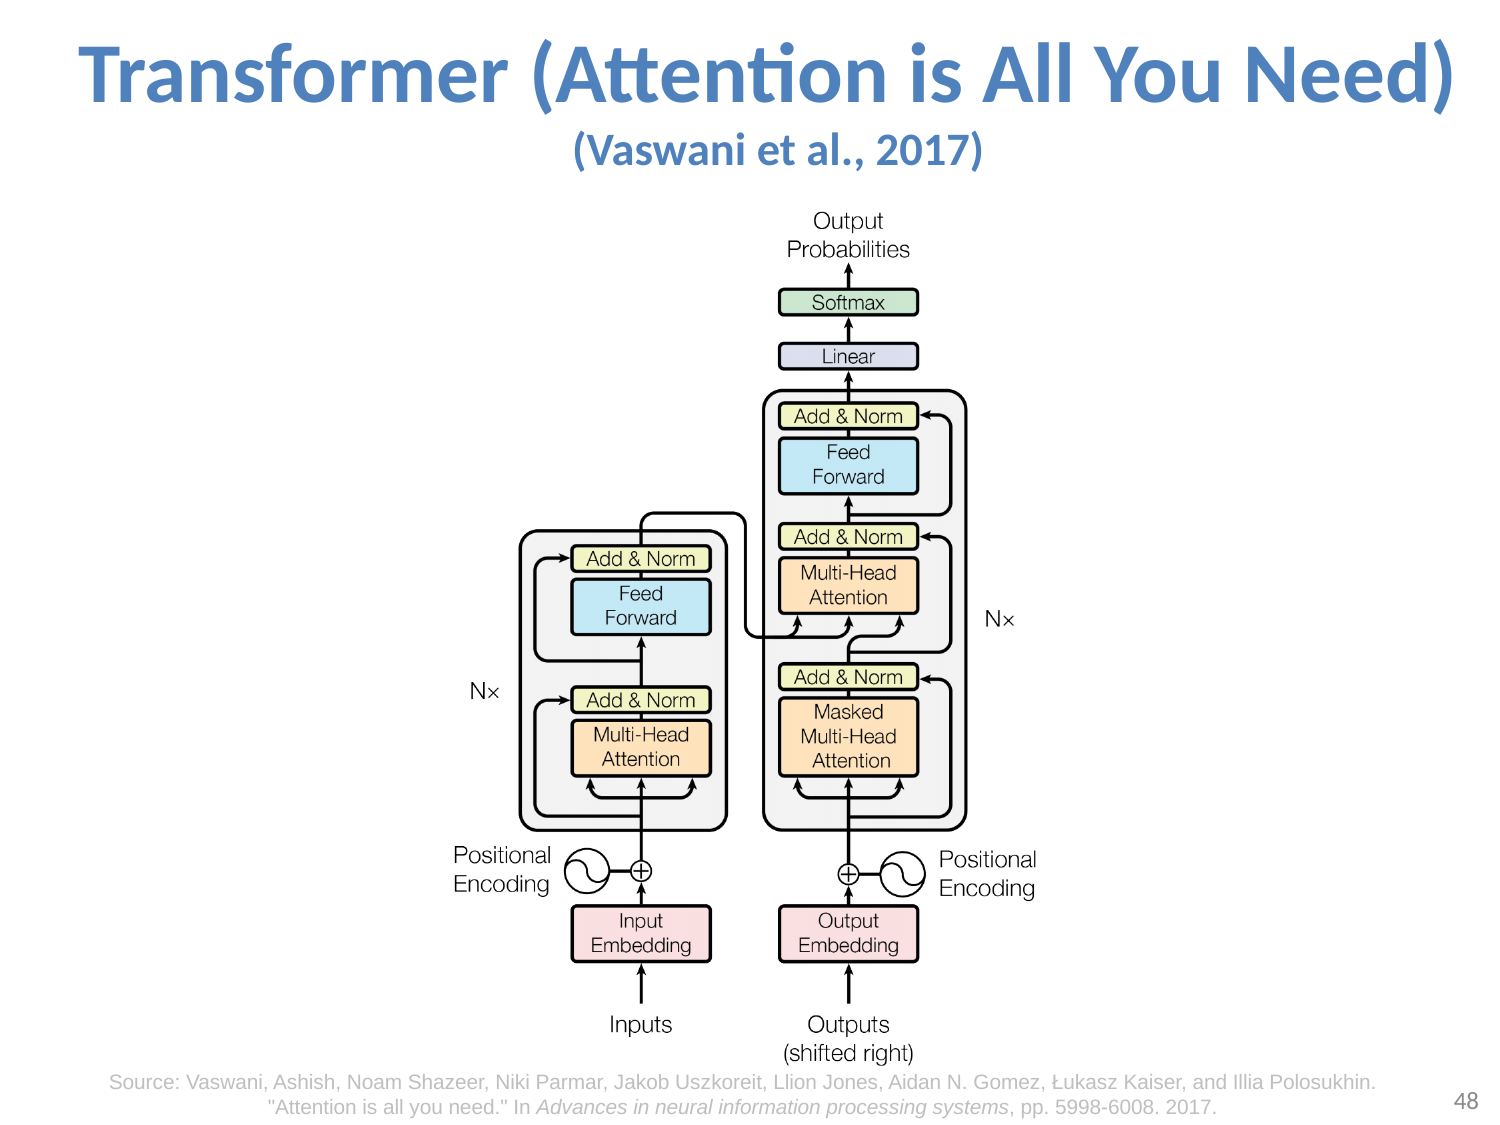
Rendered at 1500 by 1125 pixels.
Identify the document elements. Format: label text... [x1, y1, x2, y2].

title Transformer (Attention is All You Need) (Vaswani et al., 2017) [62, 7, 1494, 185]
slide_number 48 [1423, 1069, 1495, 1125]
picture [438, 197, 1047, 1071]
text_box Source: Vaswani, Ashish, Noam Shazeer, Niki Parmar, Jakob Uszkoreit, Llion Jones, Aidan N. Gomez, Łukasz Kaiser, and Illia Polosukhin. "Attention is all you need." In Advances in neural information processing systems, pp. 5998-6008. 2017. [62, 1061, 1423, 1125]
